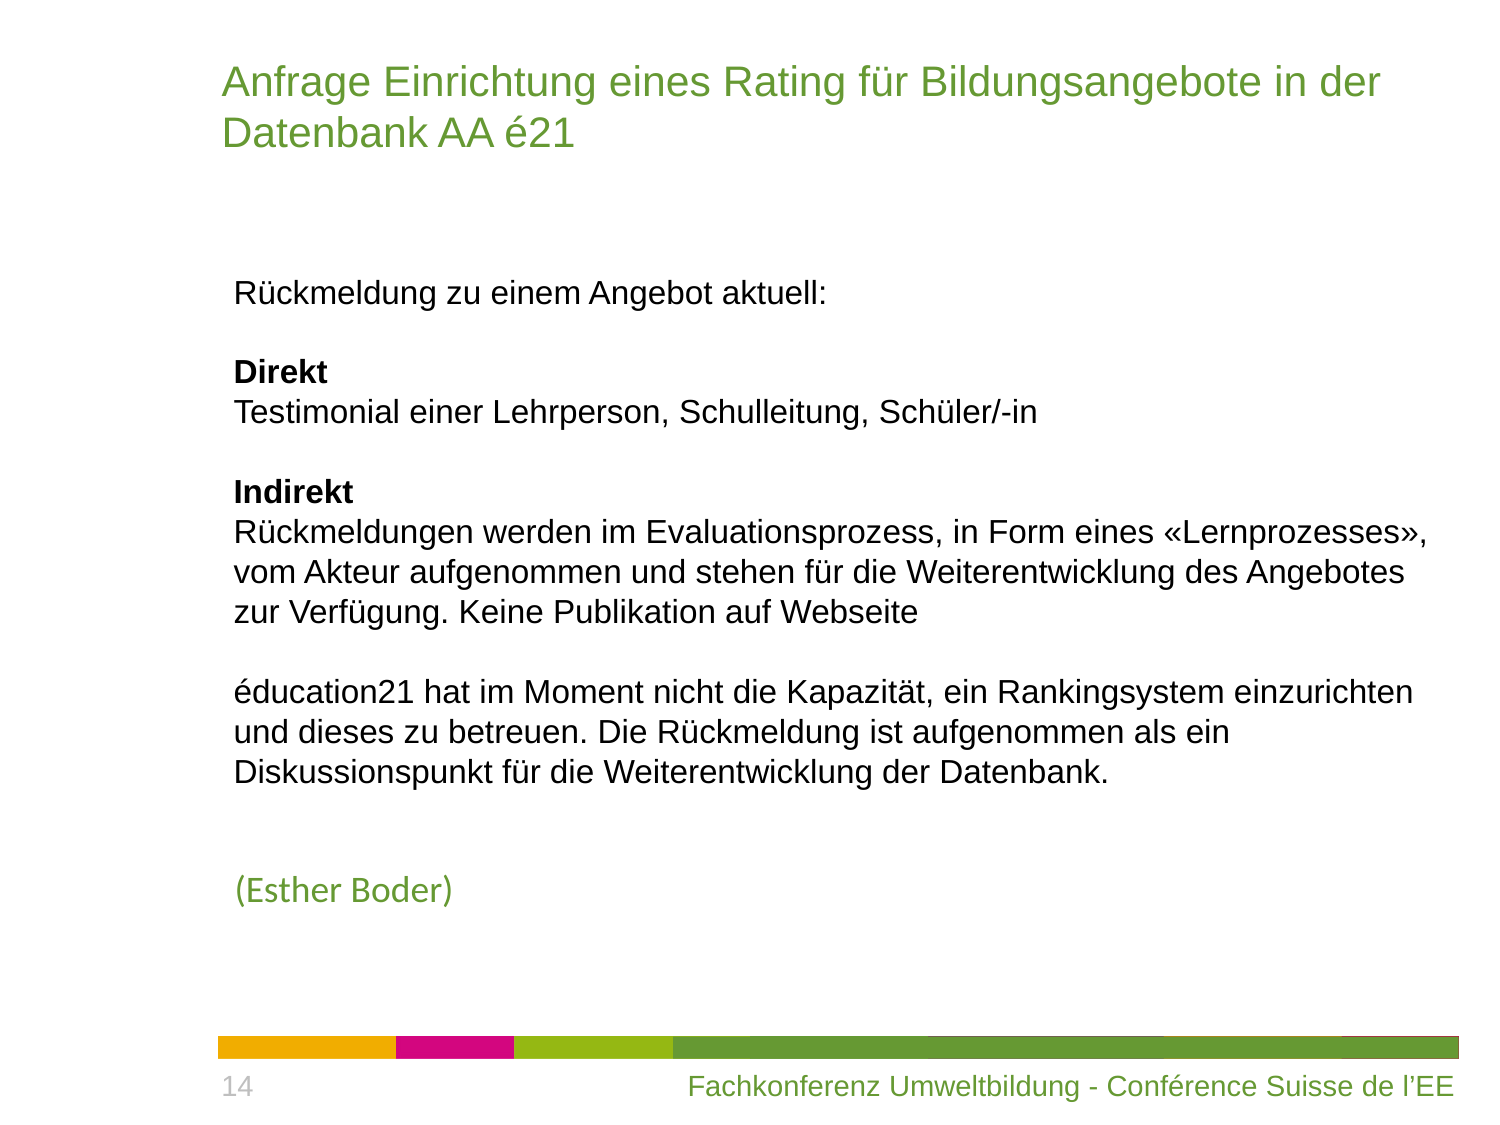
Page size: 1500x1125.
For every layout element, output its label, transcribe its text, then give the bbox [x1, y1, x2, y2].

title Anfrage Einrichtung eines Rating für Bildungsangebote in der Datenbank AA é21 [206, 45, 1471, 233]
list Rückmeldung zu einem Angebot aktuell: Direkt Testimonial einer Lehrperson, Schulleitung, Schüler/-in Indirekt Rückmeldungen werden im Evaluationsprozess, in Form eines «Lernprozesses», vom Akteur aufgenommen und stehen für die Weiterentwicklung des Angebotes zur Verfügung. Keine Publikation auf Webseite éducation21 hat im Moment nicht die Kapazität, ein Rankingsystem einzurichten und dieses zu betreuen. Die Rückmeldung ist aufgenommen als ein Diskussionspunkt für die Weiterentwicklung der Datenbank. [218, 263, 1471, 1005]
picture [218, 1036, 673, 1059]
text_box (Esther Boder) [219, 857, 469, 918]
